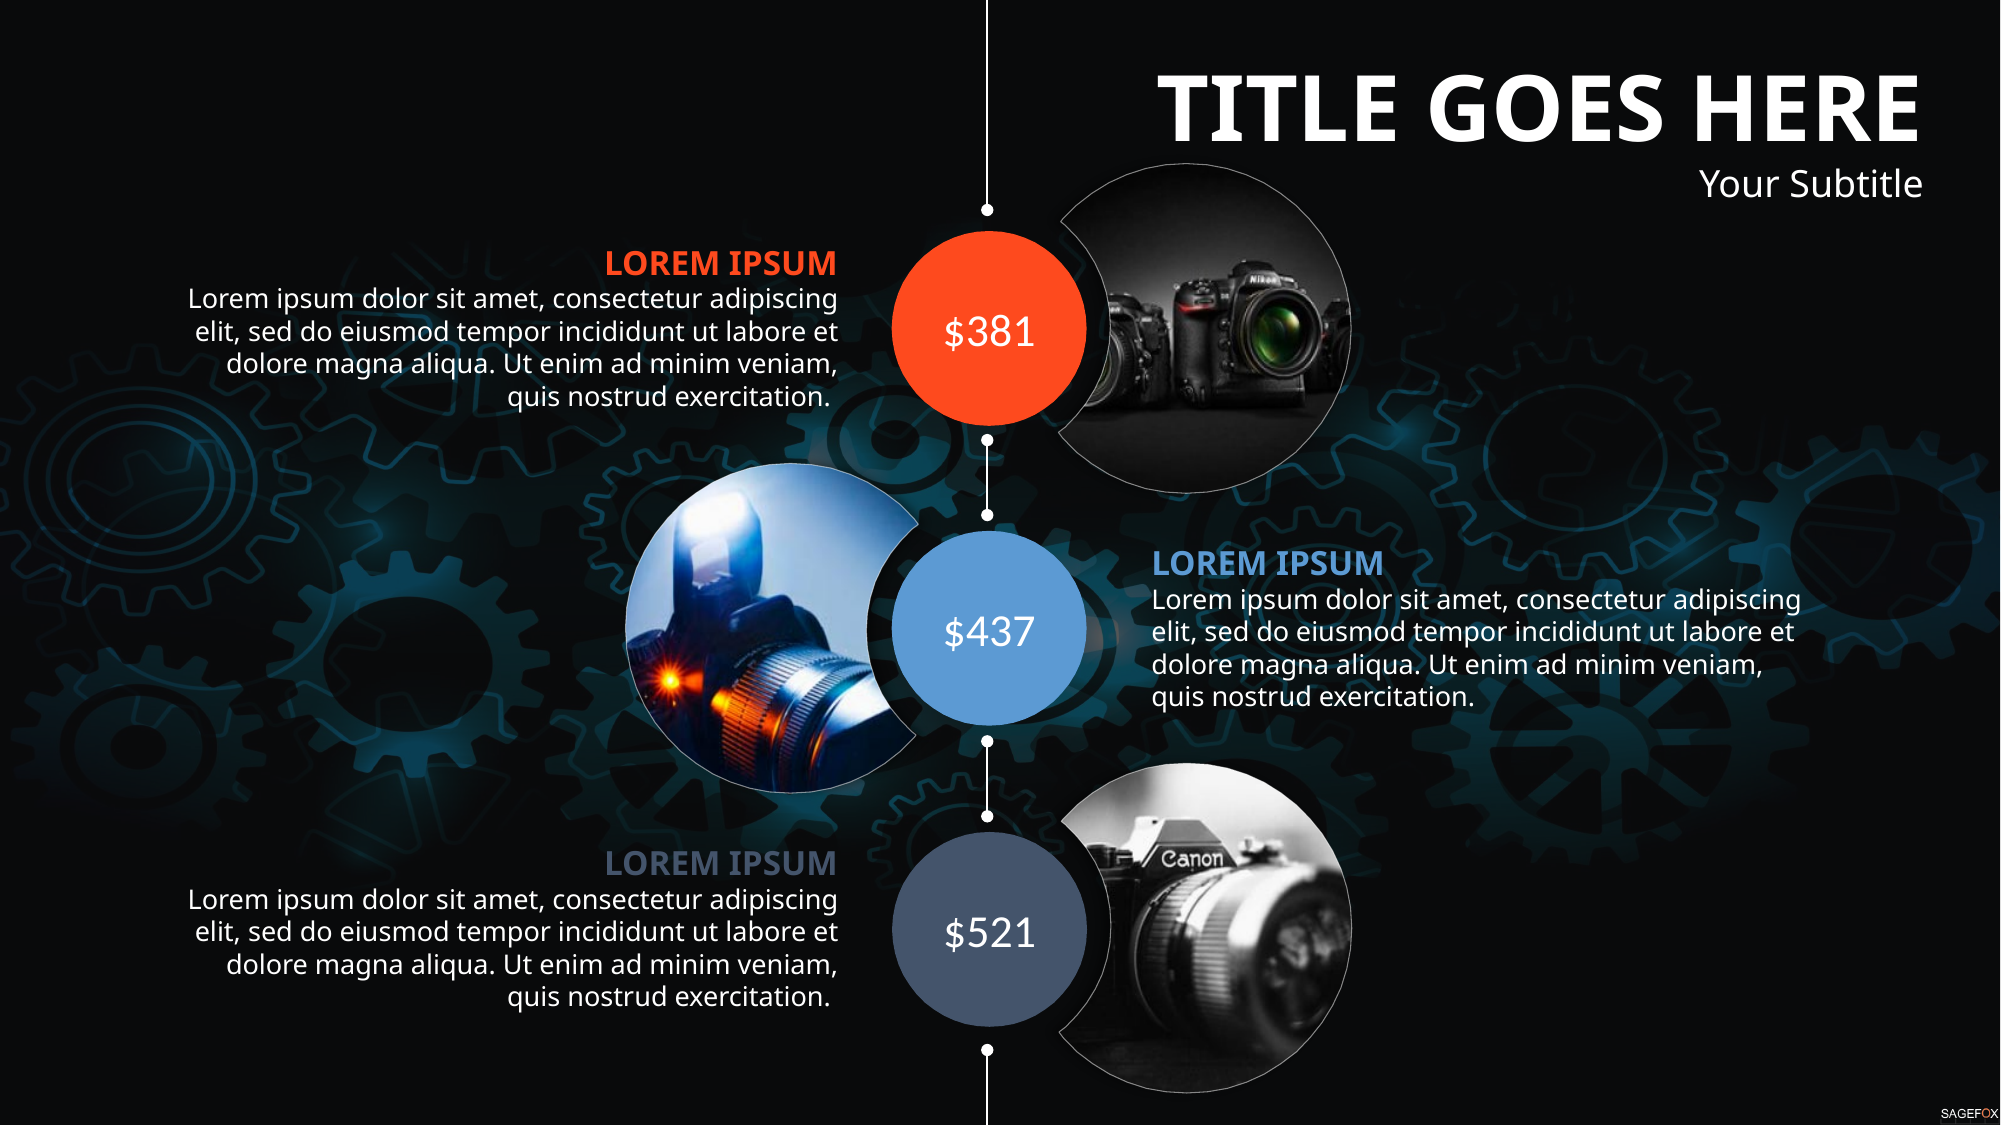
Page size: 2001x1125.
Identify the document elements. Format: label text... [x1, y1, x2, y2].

text_box $437 [891, 530, 1087, 726]
picture [1940, 0, 2001, 1125]
text_box [1058, 212, 1352, 494]
text_box LOREM IPSUM Lorem ipsum dolor sit amet, consectetur adipiscing elit, sed do eiusmod tempor incididunt ut labore et dolore magna aliqua. Ut enim ad minim veniam, quis nostrud exercitation. [1141, 537, 1826, 718]
text_box [625, 463, 919, 794]
text_box $521 [892, 831, 1088, 1027]
text_box $381 [891, 231, 1087, 426]
text_box TITLE GOES HERE Your Subtitle [1035, 42, 1939, 212]
text_box [1058, 763, 1352, 1093]
text_box LOREM IPSUM Lorem ipsum dolor sit amet, consectetur adipiscing elit, sed do eiusmod tempor incididunt ut labore et dolore magna aliqua. Ut enim ad minim veniam, quis nostrud exercitation. [163, 236, 848, 417]
text_box LOREM IPSUM Lorem ipsum dolor sit amet, consectetur adipiscing elit, sed do eiusmod tempor incididunt ut labore et dolore magna aliqua. Ut enim ad minim veniam, quis nostrud exercitation. [163, 837, 848, 1017]
